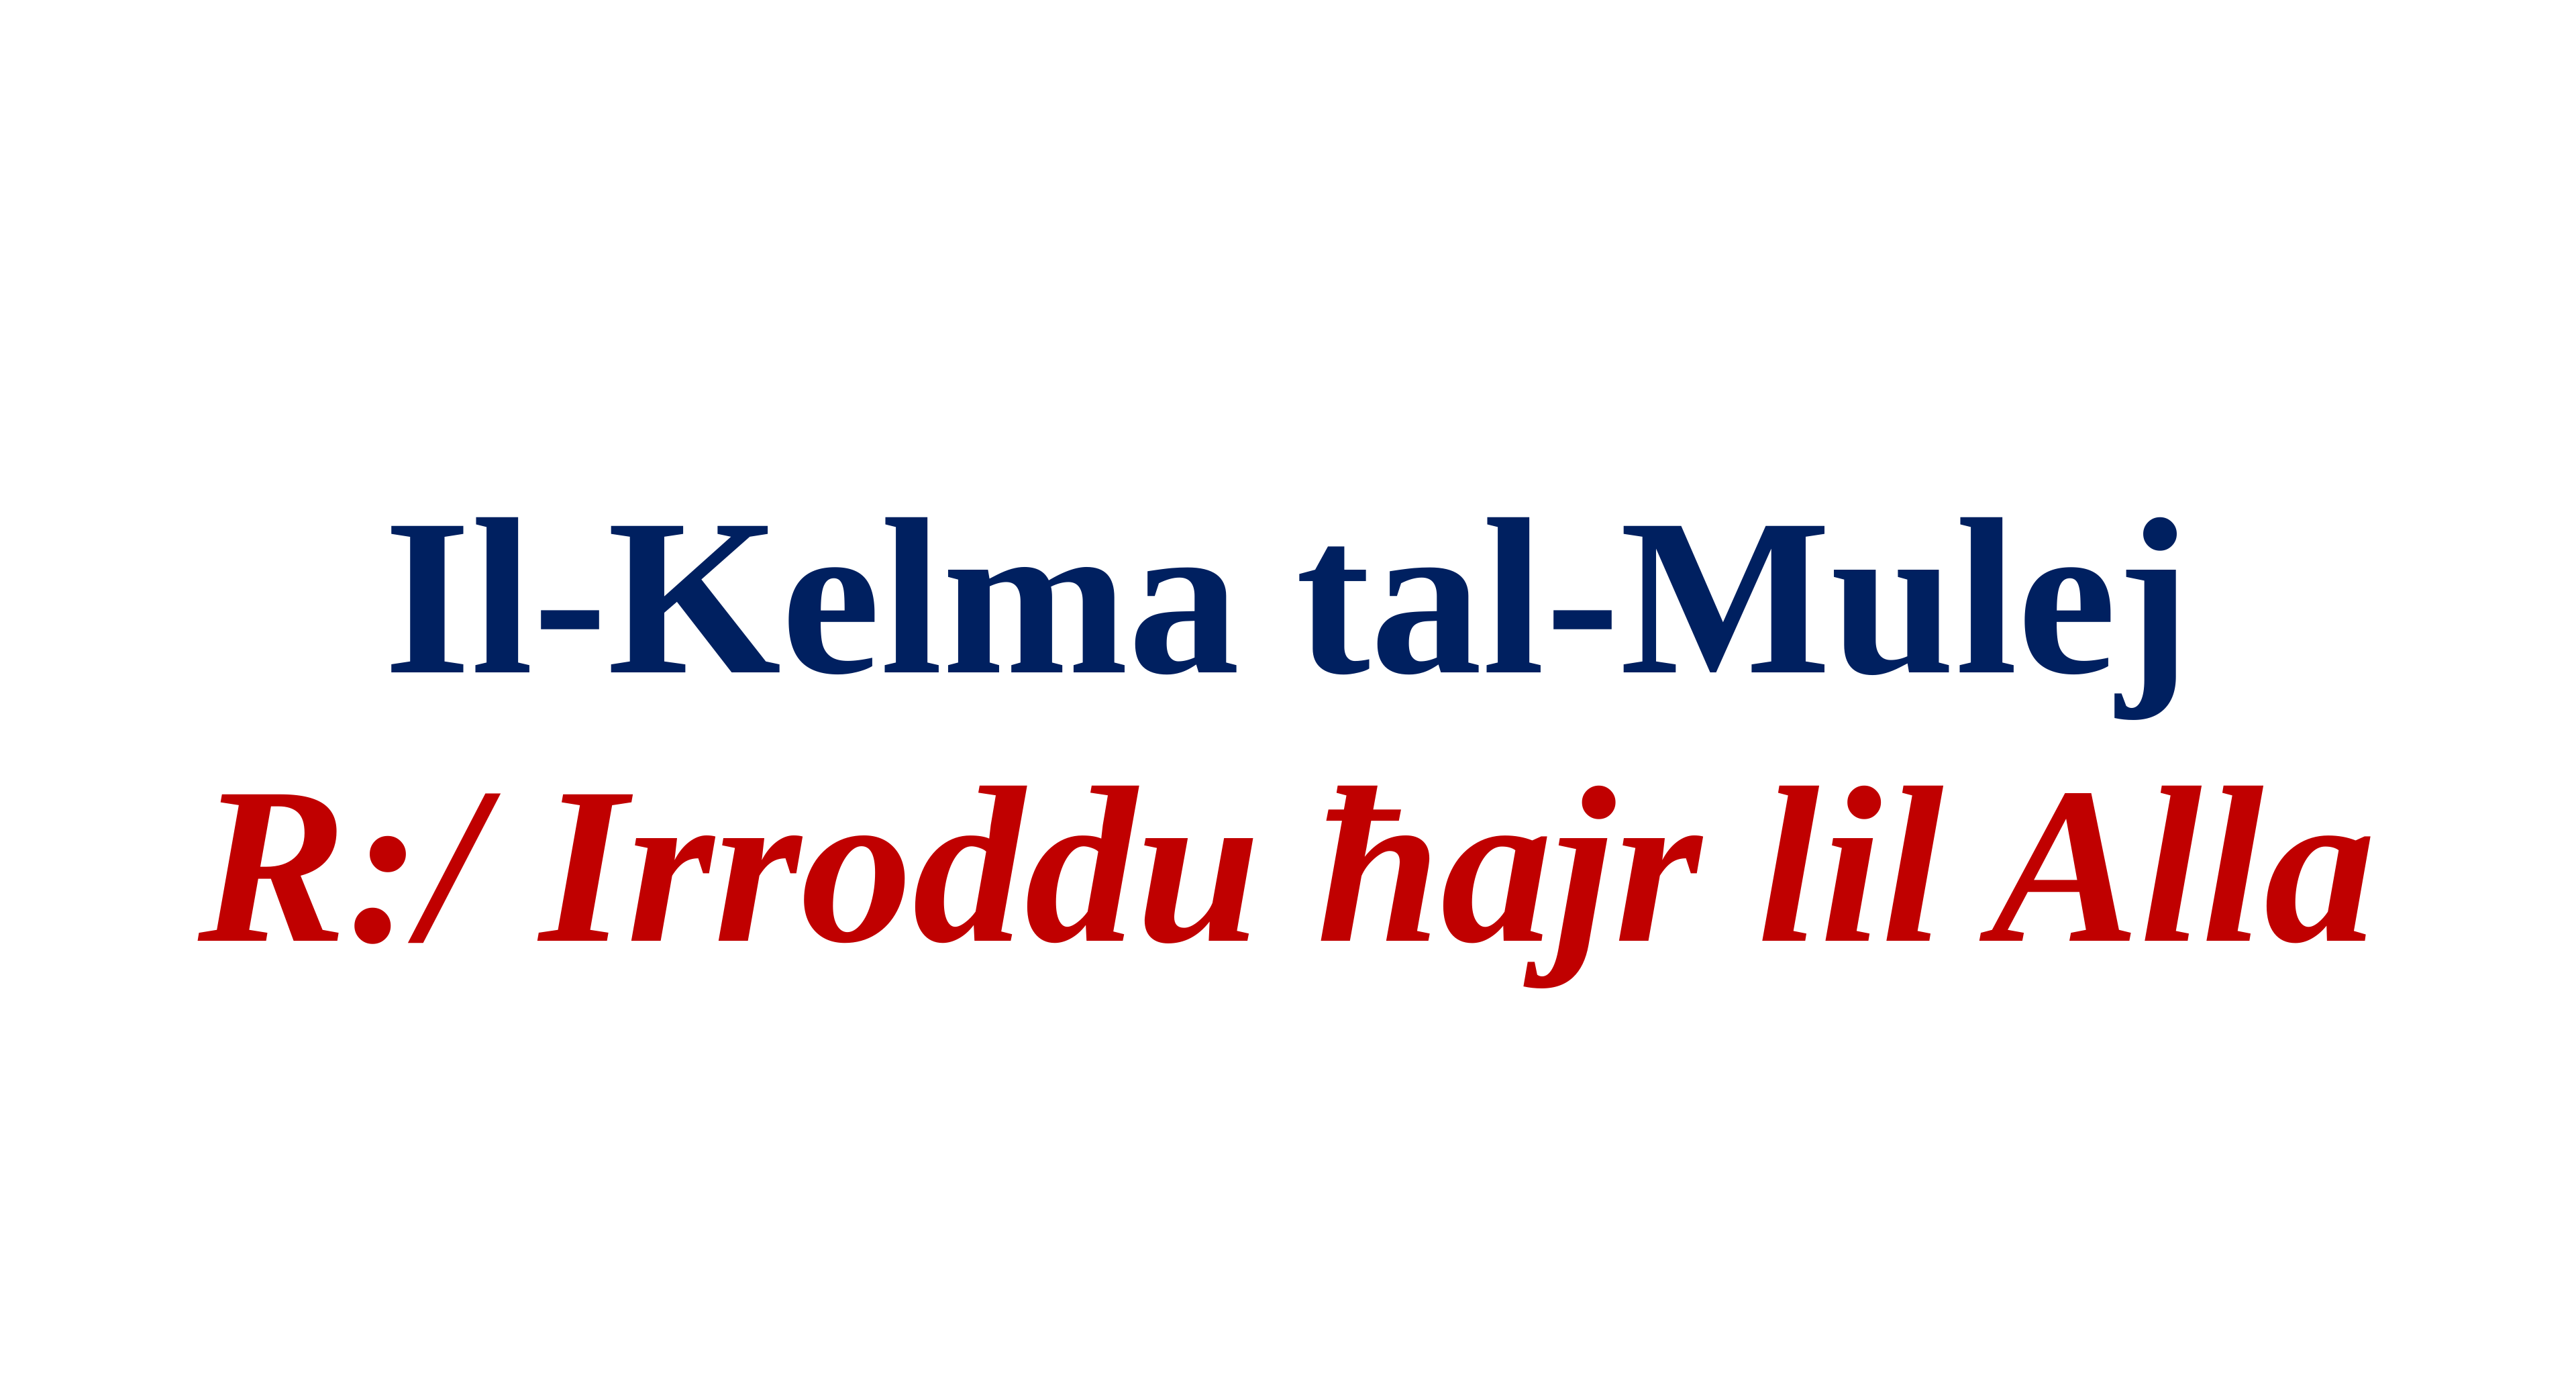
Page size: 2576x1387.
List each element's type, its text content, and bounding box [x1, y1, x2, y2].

text_box Il-Kelma tal-Mulej R:/ Irroddu ħajr lil Alla [0, 444, 2576, 991]
